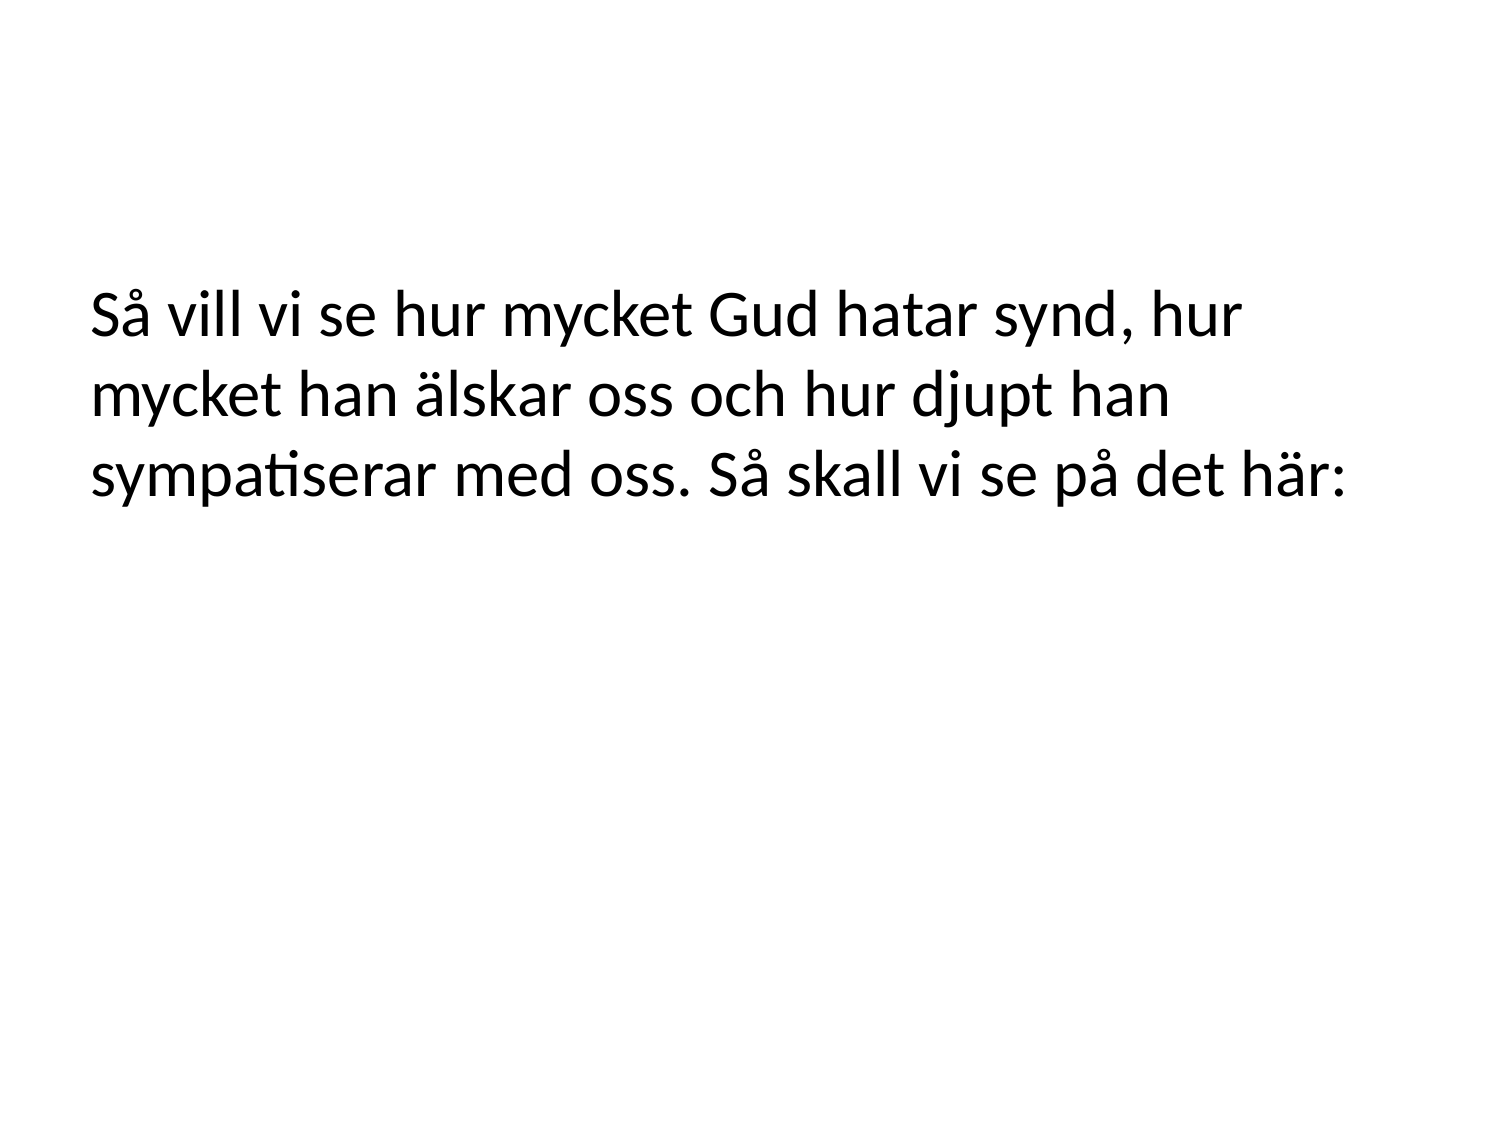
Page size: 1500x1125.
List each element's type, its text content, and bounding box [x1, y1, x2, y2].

list Så vill vi se hur mycket Gud hatar synd, hur mycket han älskar oss och hur djupt han sympatiserar med oss. Så skall vi se på det här: [75, 366, 1425, 1005]
list Så vill vi se hur mycket Gud hatar synd, hur mycket han älskar oss och hur djupt han sympatiserar med oss. Så skall vi se på det här: [75, 262, 1425, 304]
text_box [74, 304, 1425, 366]
